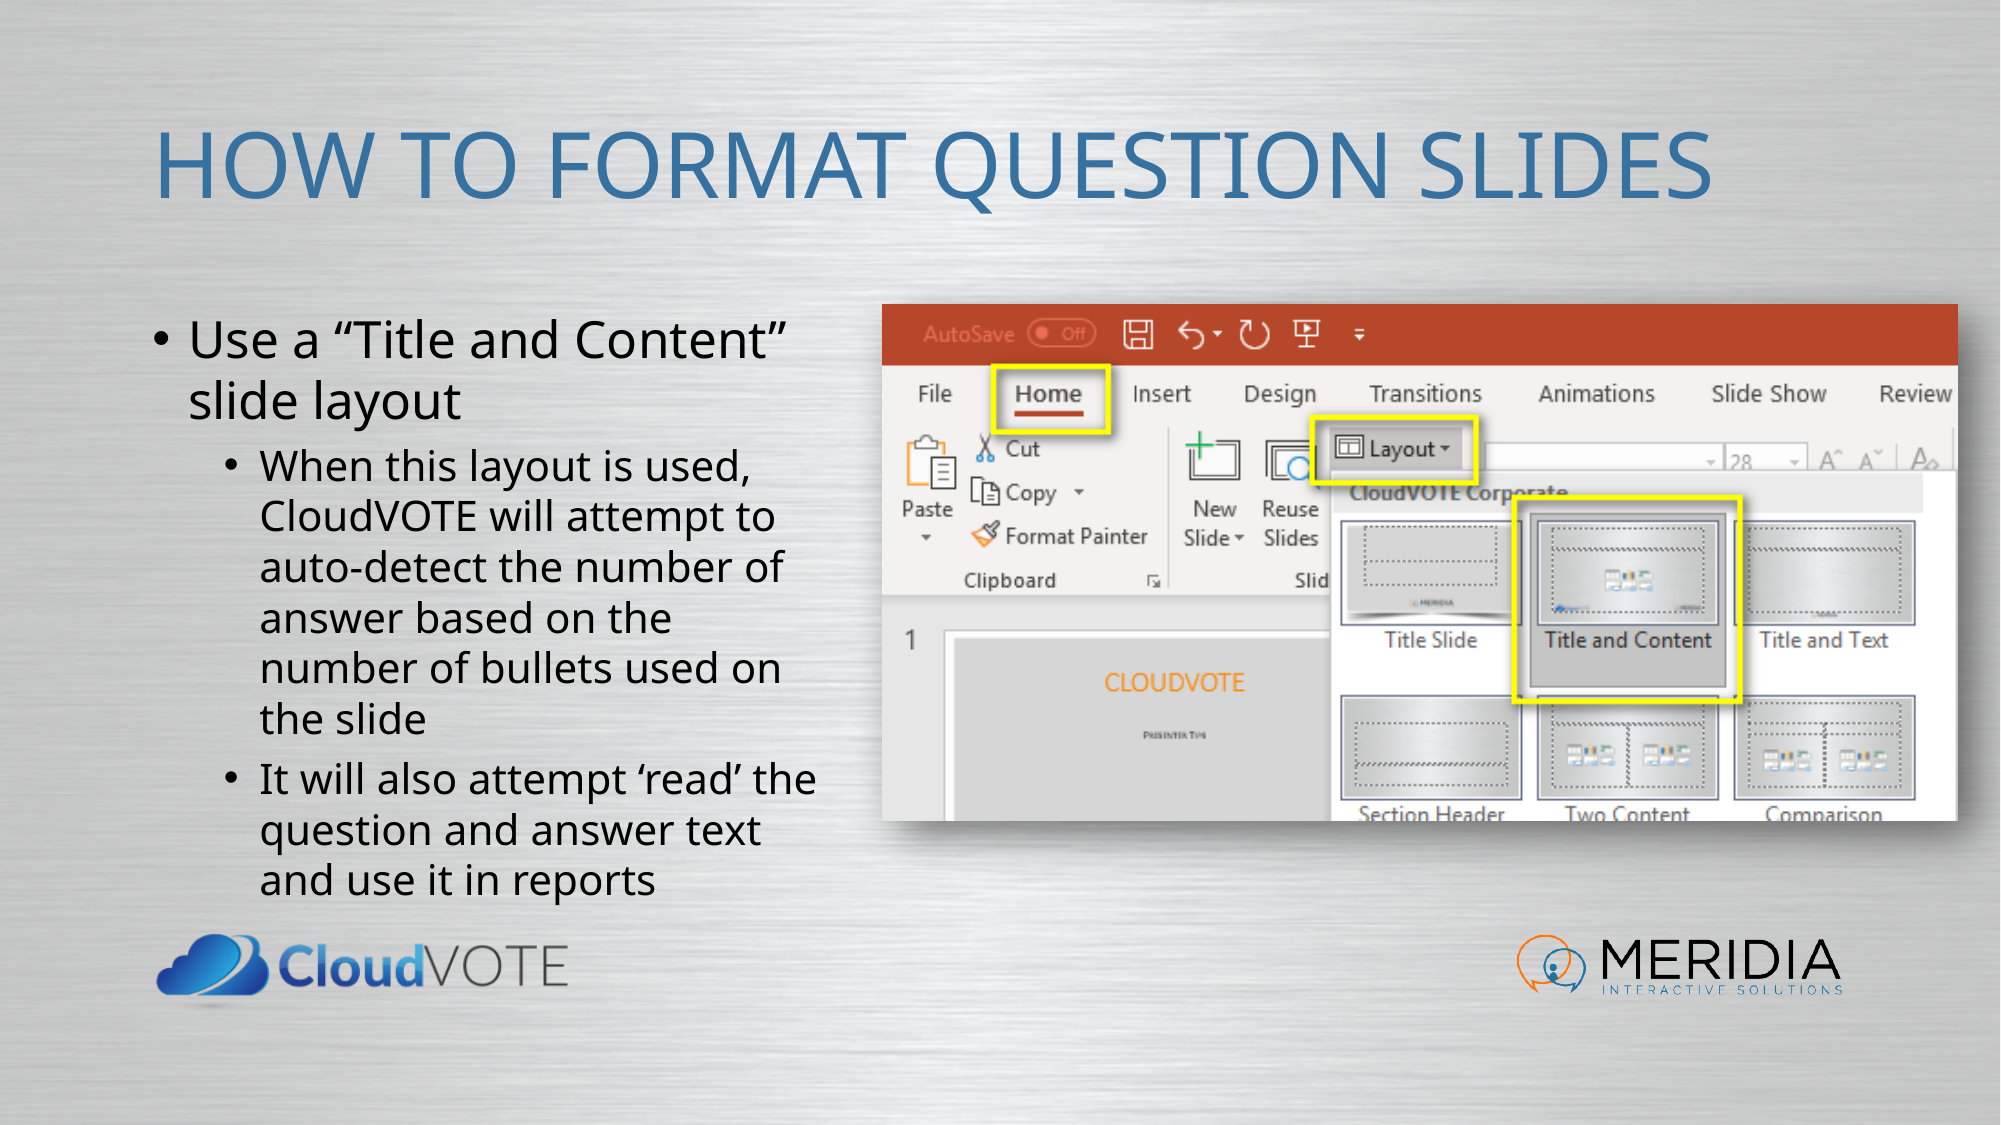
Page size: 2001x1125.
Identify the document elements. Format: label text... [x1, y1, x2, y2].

title How to Format Question Slides [137, 59, 1958, 278]
picture [0, 0, 2001, 1125]
list Use a “Title and Content” slide layout When this layout is used, CloudVOTE will attempt to auto-detect the number of answer based on the number of bullets used on the slide It will also attempt ‘read’ the question and answer text and use it in reports [137, 299, 835, 919]
